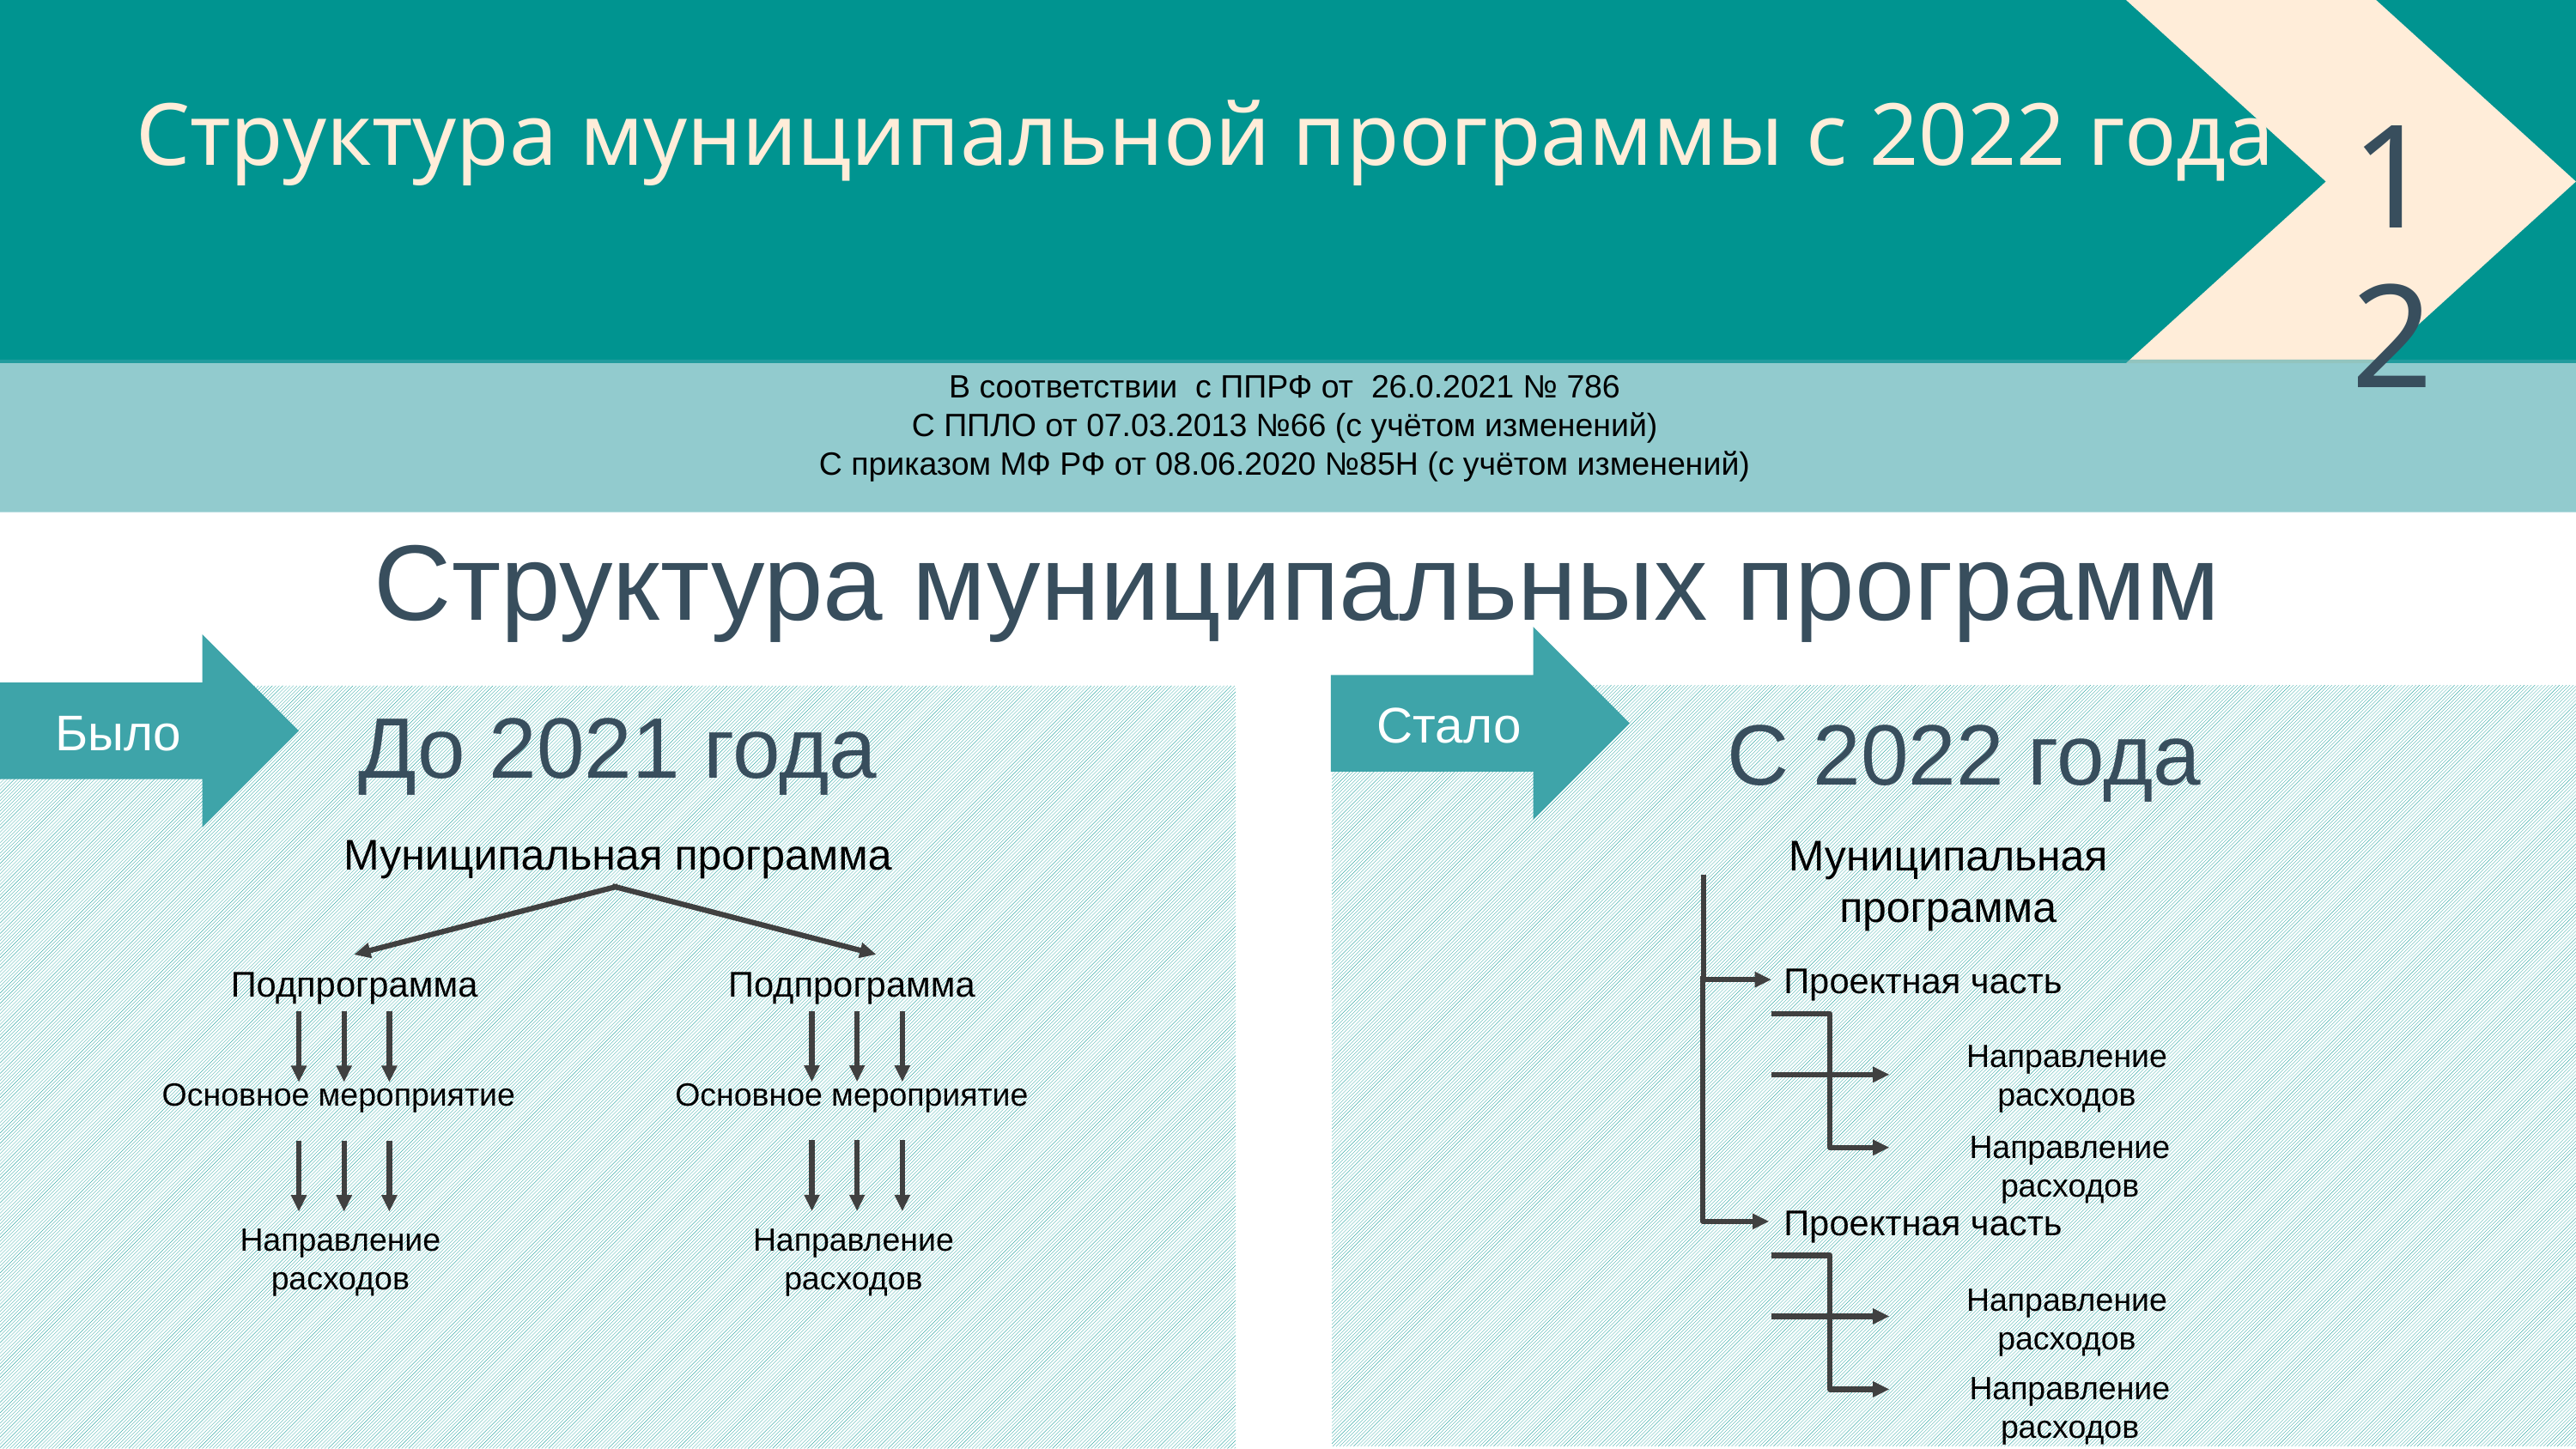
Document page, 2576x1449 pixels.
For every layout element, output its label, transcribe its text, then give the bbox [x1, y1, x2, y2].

text_box 12 [2351, 373, 2494, 417]
text_box [1594, 683, 2576, 693]
text_box [1330, 773, 2576, 1448]
text_box В соответствии с ППРФ от 26.0.2021 № 786 С ППЛО от 07.03.2013 №66 (с учётом изменений) С приказом МФ РФ от 08.06.2020 №85Н (с учётом изменений) [806, 373, 1764, 488]
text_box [354, 886, 610, 955]
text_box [1613, 1065, 1859, 1132]
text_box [0, 0, 2576, 364]
text_box Муниципальная программа [1674, 822, 2222, 938]
text_box Муниципальная программа [0, 821, 1236, 886]
text_box До 2021 года [232, 685, 1236, 802]
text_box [147, 1010, 531, 1304]
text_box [216, 954, 990, 1011]
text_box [1771, 951, 2248, 1192]
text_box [1771, 1192, 2248, 1449]
text_box Структура муниципальных программ [361, 506, 2235, 648]
text_box С 2022 года [1352, 773, 1531, 809]
text_box Было [0, 632, 301, 829]
text_box До 2021 года [0, 781, 200, 802]
text_box Стало [1328, 625, 1632, 822]
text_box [1684, 893, 1790, 961]
text_box [0, 684, 1237, 1449]
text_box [659, 1010, 1044, 1304]
text_box С 2022 года [1547, 693, 2576, 809]
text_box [611, 886, 877, 955]
text_box [0, 372, 2576, 514]
